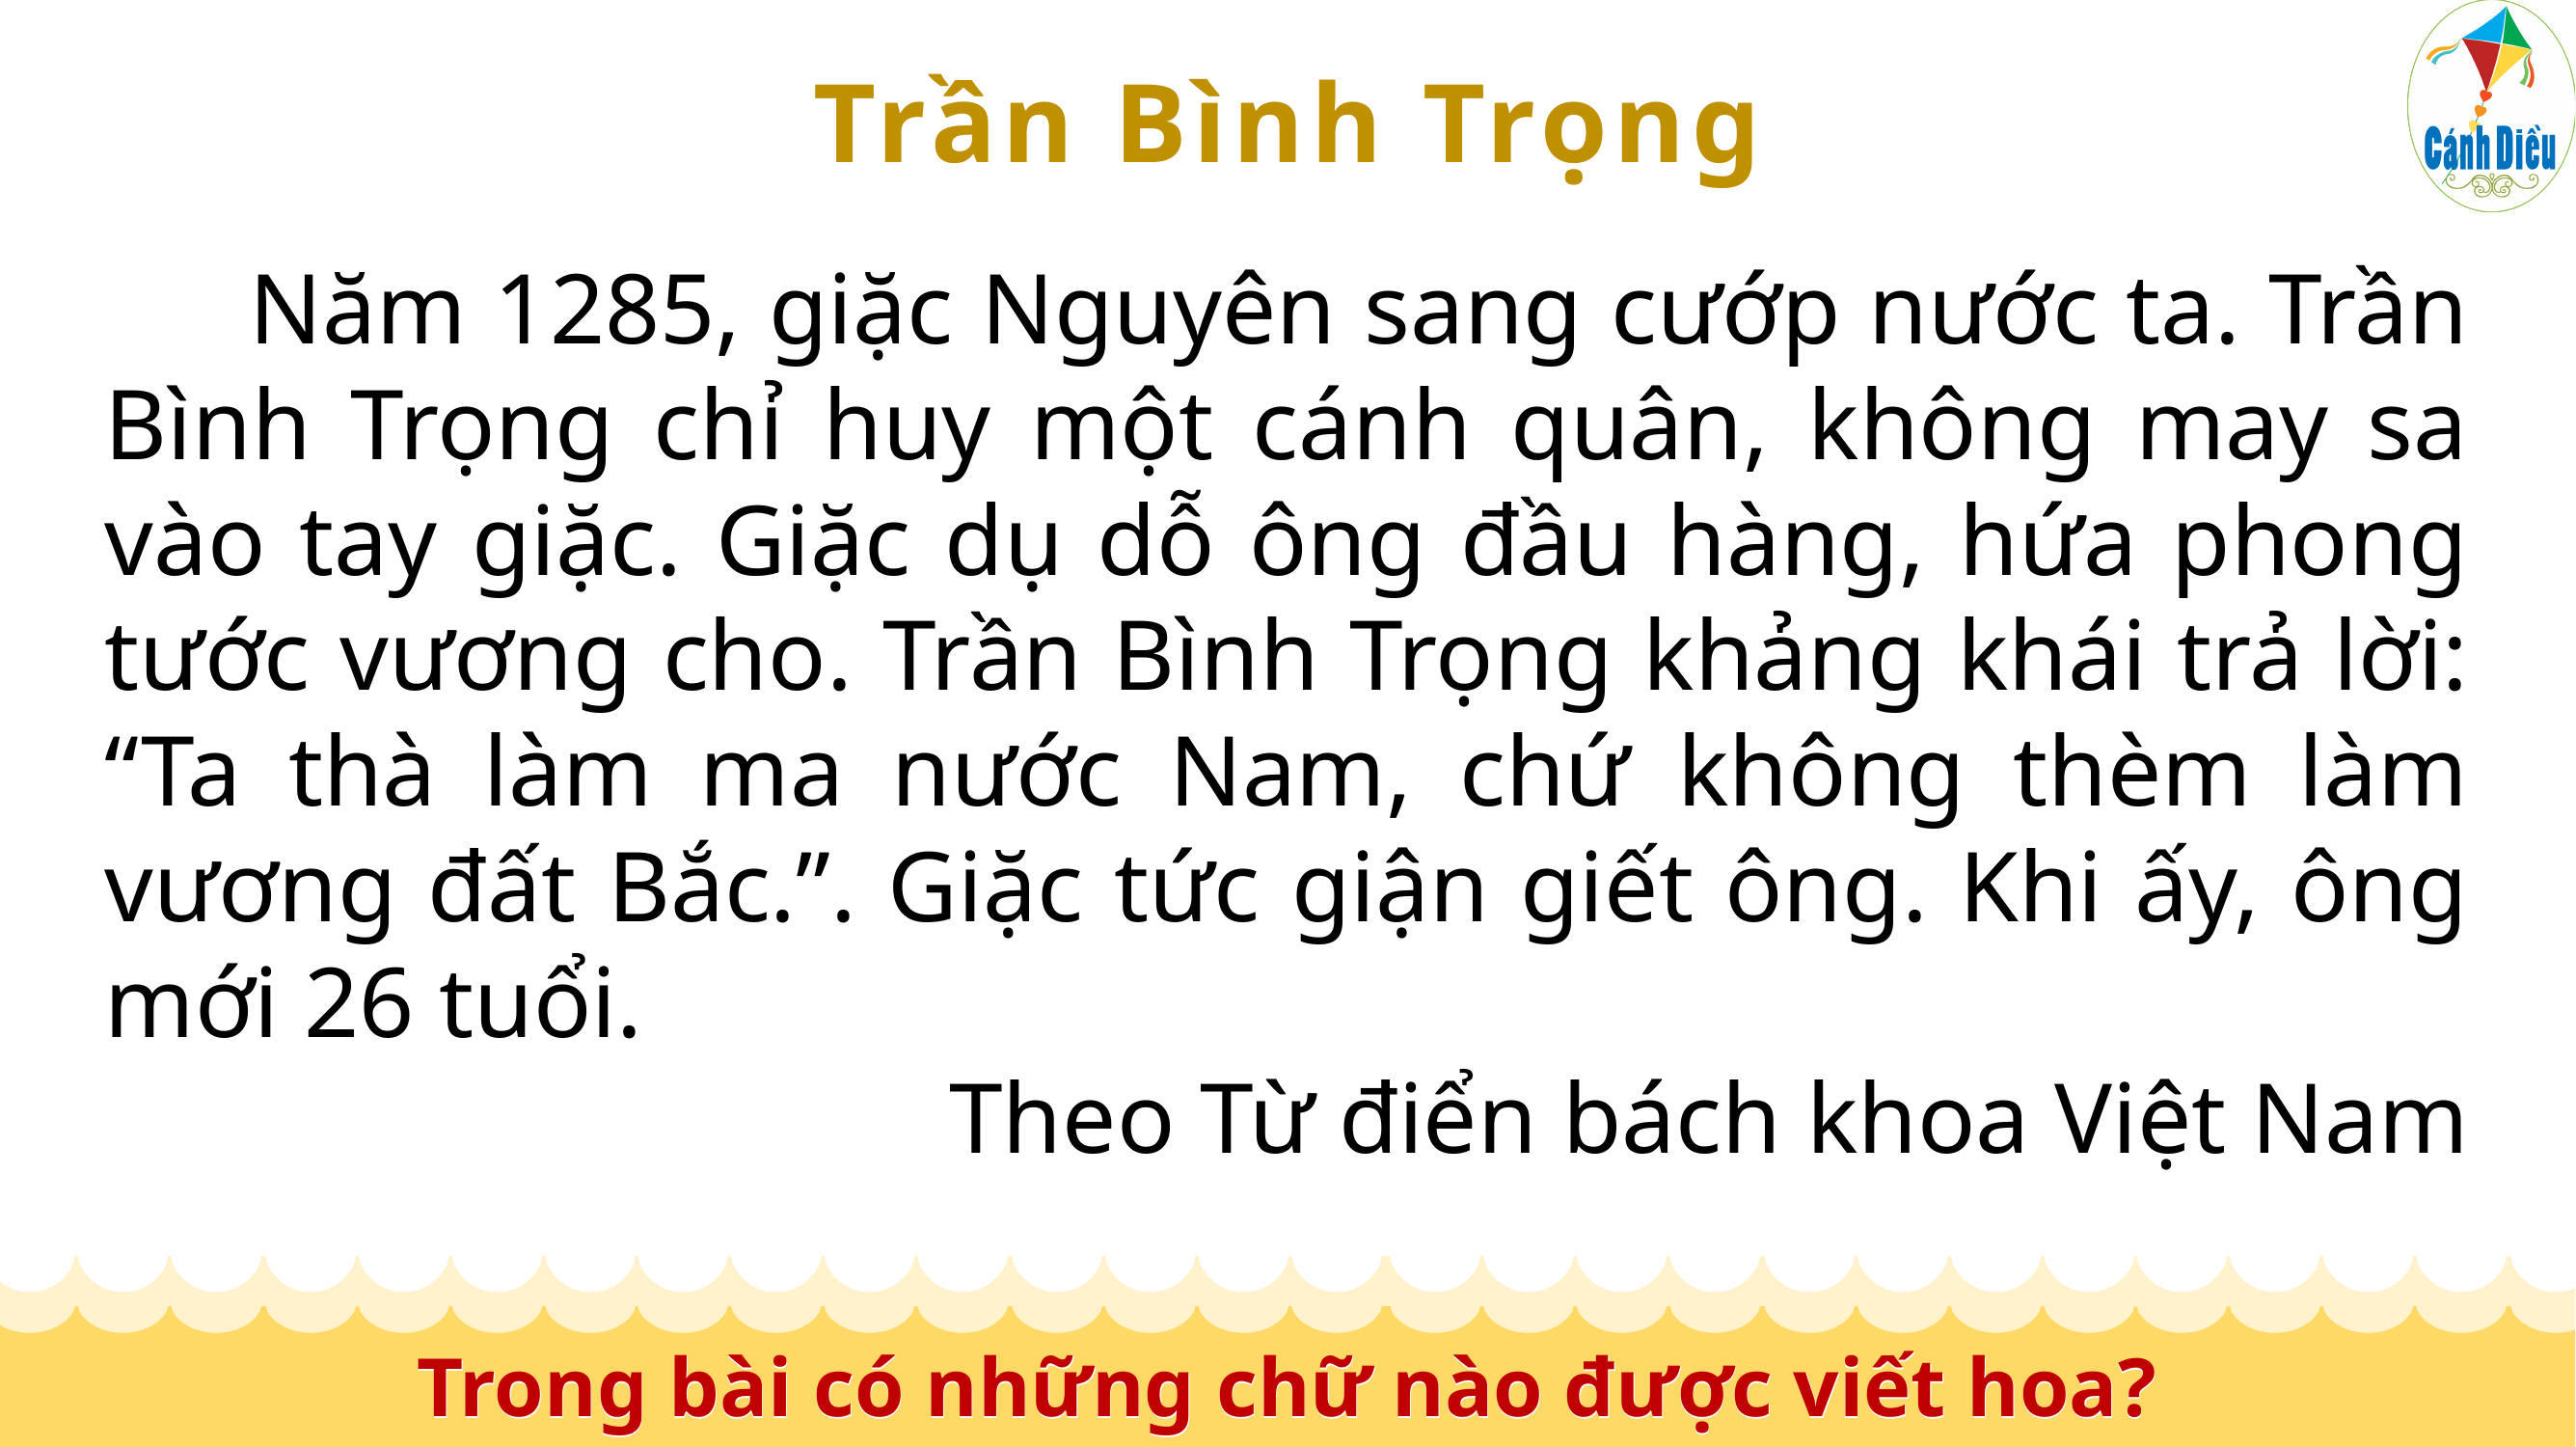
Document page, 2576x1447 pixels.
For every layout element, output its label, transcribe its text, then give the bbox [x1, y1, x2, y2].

text_box Trần Bình Trọng [479, 46, 2096, 192]
text_box Năm 1285, giặc Nguyên sang cướp nước ta. Trần Bình Trọng chỉ huy một cánh quân, không may sa vào tay giặc. Giặc dụ dỗ ông đầu hàng, hứa phong tước vương cho. Trần Bình Trọng khảng khái trả lời: “Ta thà làm ma nước Nam, chứ không thèm làm vương đất Bắc.”. Giặc tức giận giết ông. Khi ấy, ông mới 26 tuổi. Theo Từ điển bách khoa Việt Nam [68, 216, 2508, 1203]
picture [2407, 0, 2575, 212]
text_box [53, 1329, 2522, 1442]
